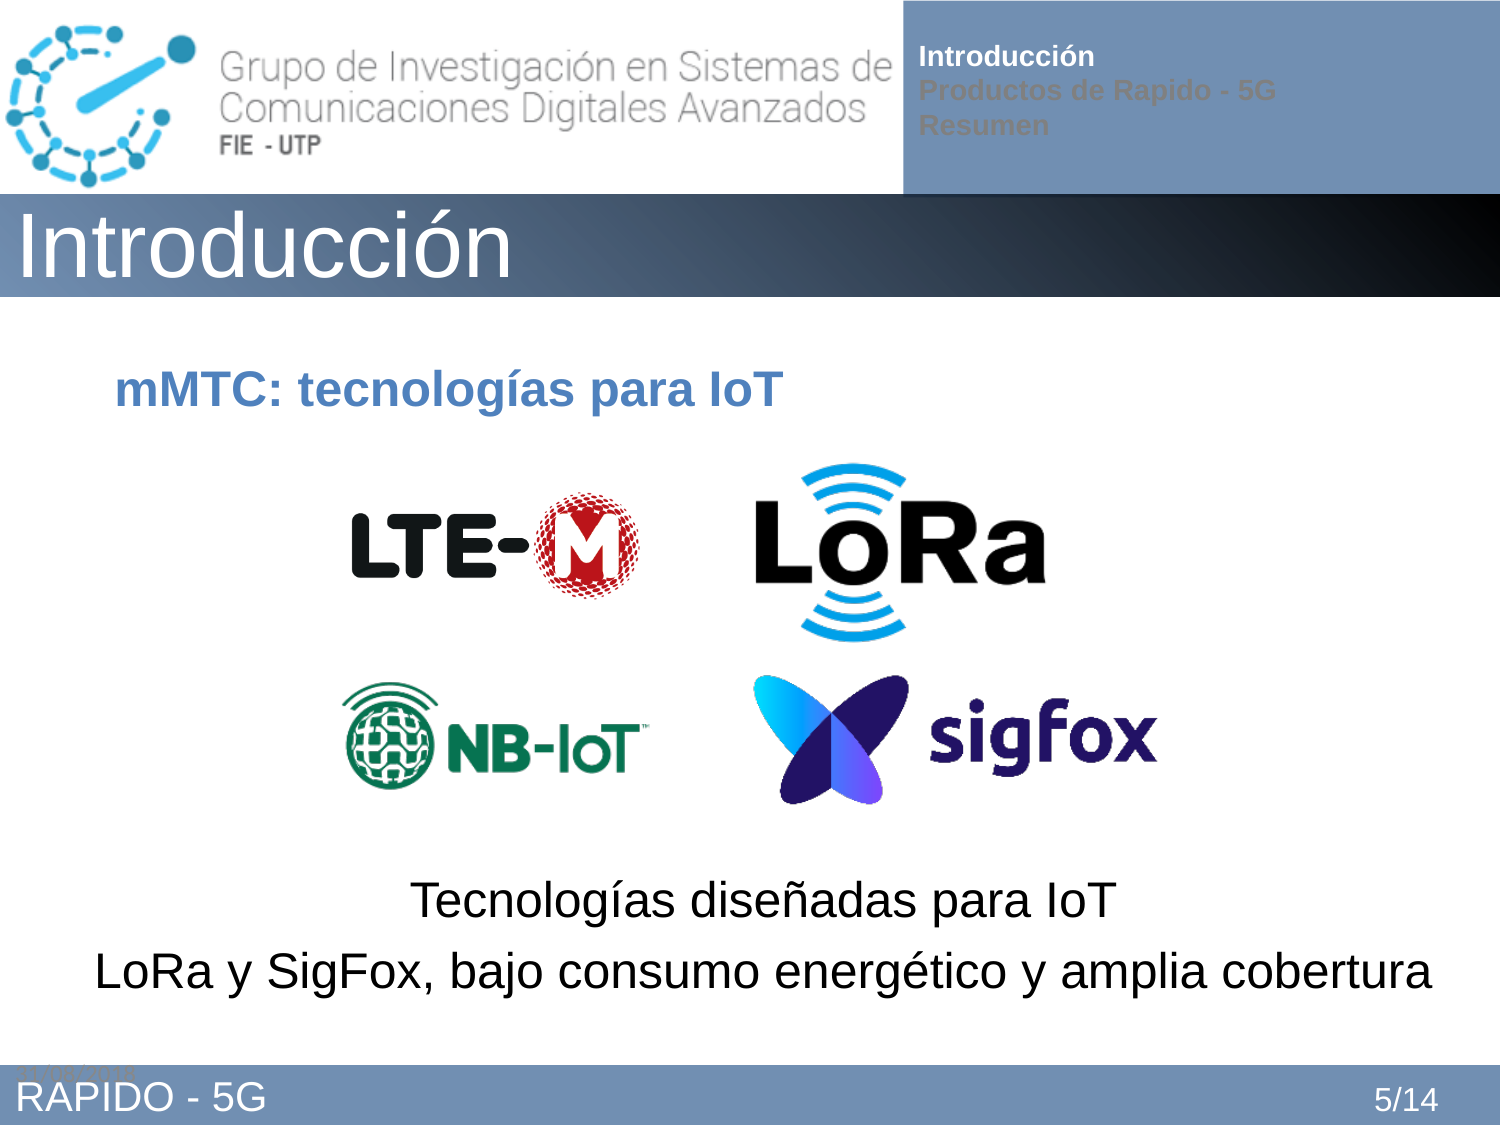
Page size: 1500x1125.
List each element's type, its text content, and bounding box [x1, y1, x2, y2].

picture [4, 6, 896, 171]
text_box Introducción Productos de Rapido - 5G Resumen [903, 29, 1500, 222]
picture [298, 446, 694, 828]
text_box Introducción [0, 171, 1500, 296]
text_box Tecnologías diseñadas para IoT LoRa y SigFox, bajo consumo energético y amplia cobertura [0, 859, 1500, 1071]
text_box mMTC: tecnologías para IoT [99, 348, 1372, 455]
picture [709, 392, 1202, 850]
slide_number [0, 1071, 350, 1103]
